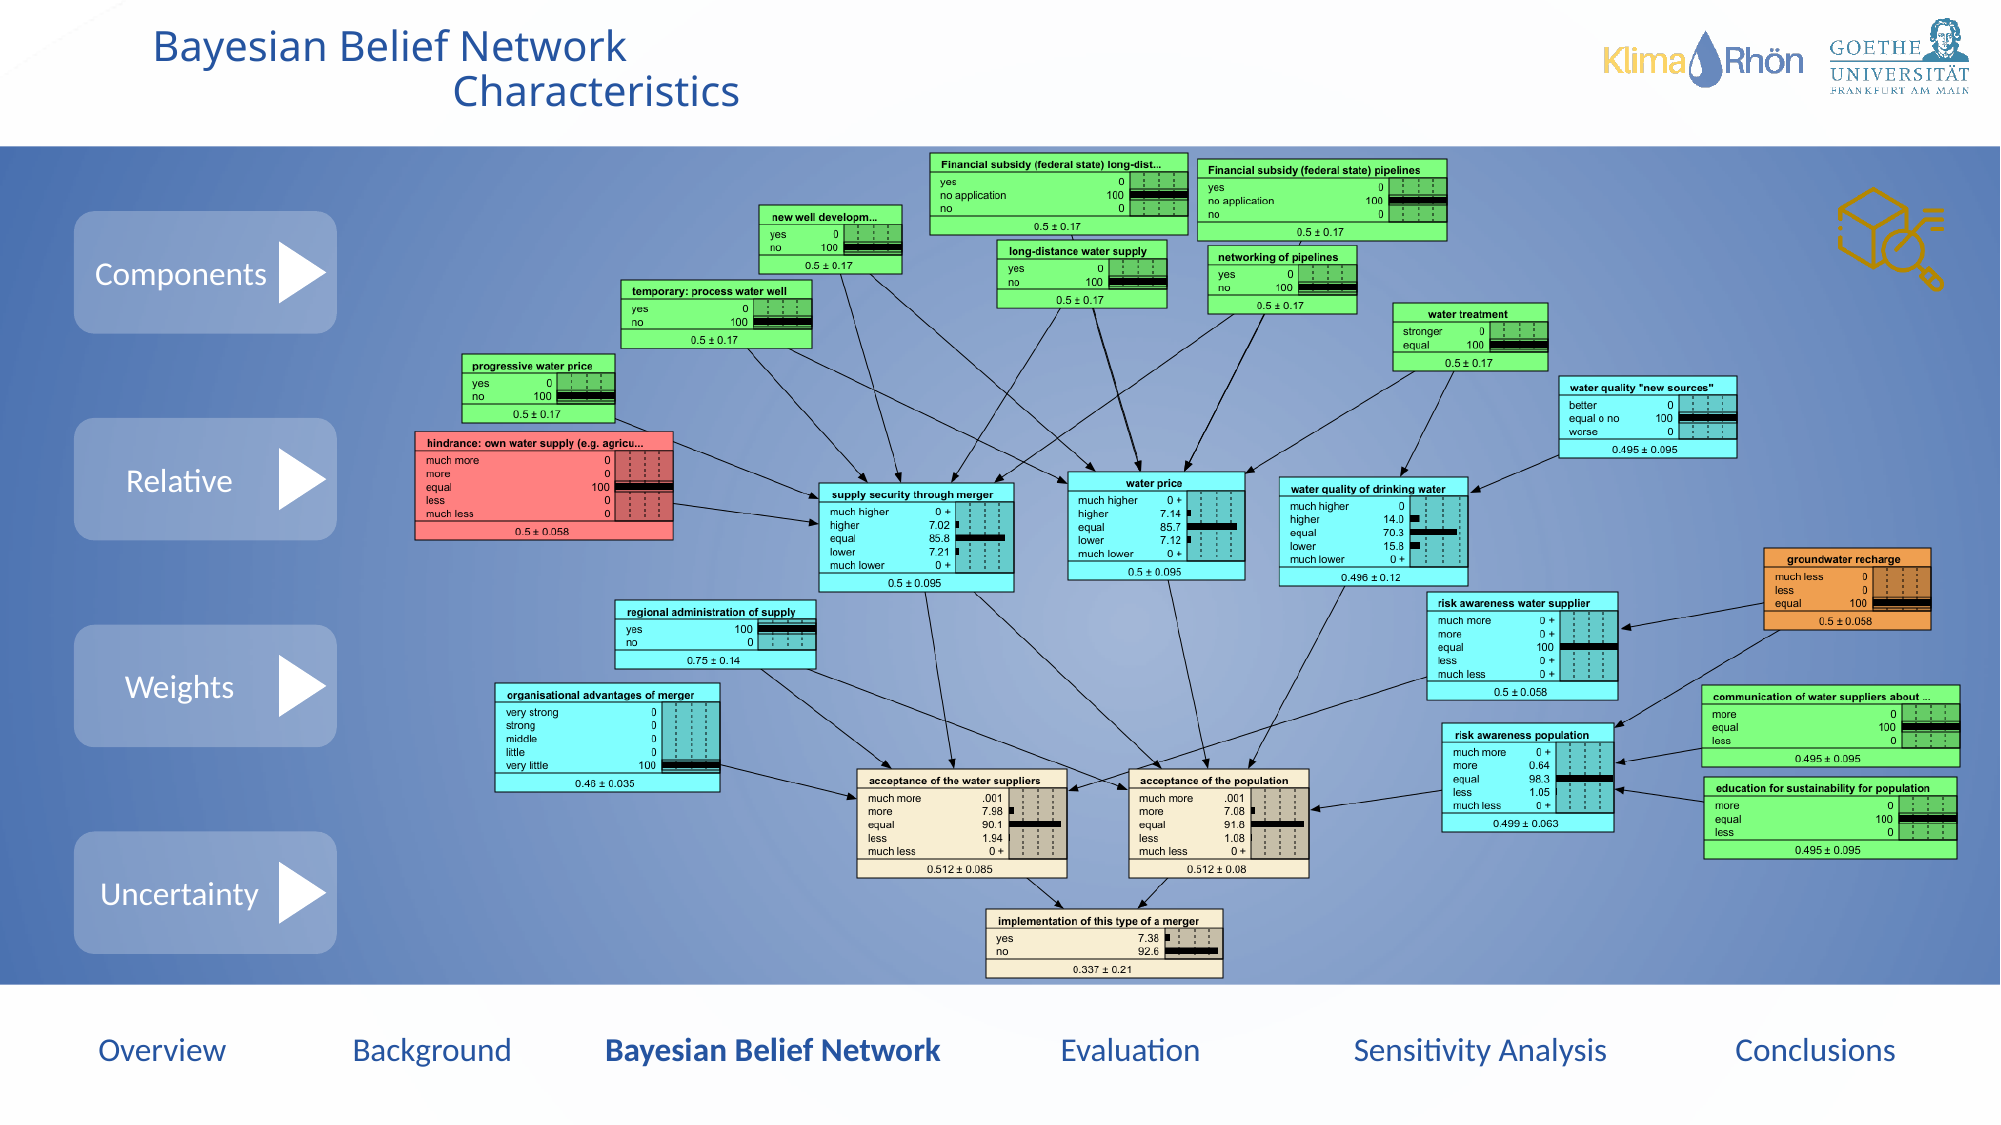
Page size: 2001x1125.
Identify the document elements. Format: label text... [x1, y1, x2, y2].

picture [390, 142, 1985, 989]
text_box Bayesian Belief Network [577, 1020, 969, 1076]
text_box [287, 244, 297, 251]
text_box Components [80, 244, 278, 300]
text_box [72, 830, 338, 956]
text_box [278, 859, 329, 926]
text_box Uncertainty [80, 864, 278, 920]
text_box [0, 0, 2000, 1125]
text_box [278, 653, 329, 719]
title Bayesian Belief Network Characteristics [137, 18, 1562, 190]
text_box Conclusions [1687, 1020, 1944, 1076]
text_box [72, 416, 338, 542]
text_box [278, 239, 329, 306]
text_box Relative [80, 451, 278, 507]
text_box Evaluation [1013, 1020, 1248, 1076]
text_box [72, 623, 338, 749]
text_box Overview [36, 1020, 289, 1076]
text_box Weights [80, 658, 278, 713]
text_box Background [306, 1020, 559, 1076]
text_box Sensitivity Analysis [1296, 1020, 1665, 1076]
text_box [278, 446, 329, 513]
text_box [72, 210, 338, 335]
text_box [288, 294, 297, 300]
